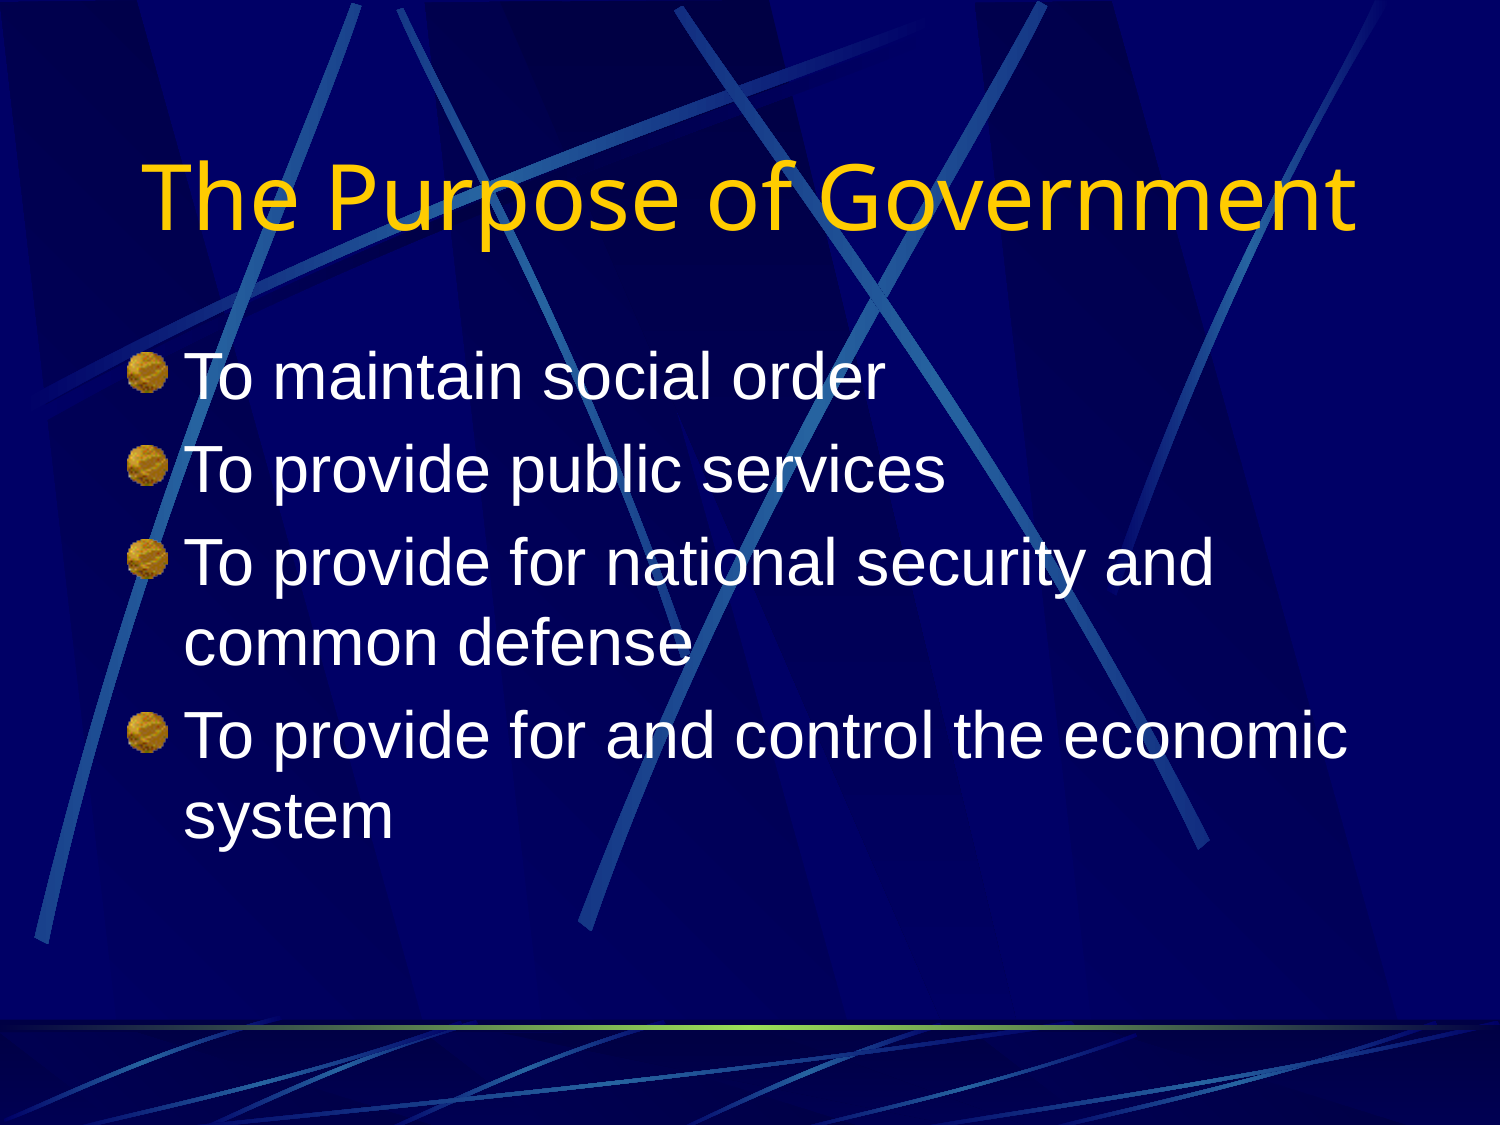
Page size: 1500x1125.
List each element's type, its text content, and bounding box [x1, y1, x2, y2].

list To maintain social order To provide public services To provide for national security and common defense To provide for and control the economic system [112, 324, 1388, 1001]
picture [127, 352, 168, 393]
picture [127, 539, 168, 579]
picture [127, 445, 168, 486]
picture [127, 712, 168, 753]
title The Purpose of Government [112, 76, 1388, 312]
